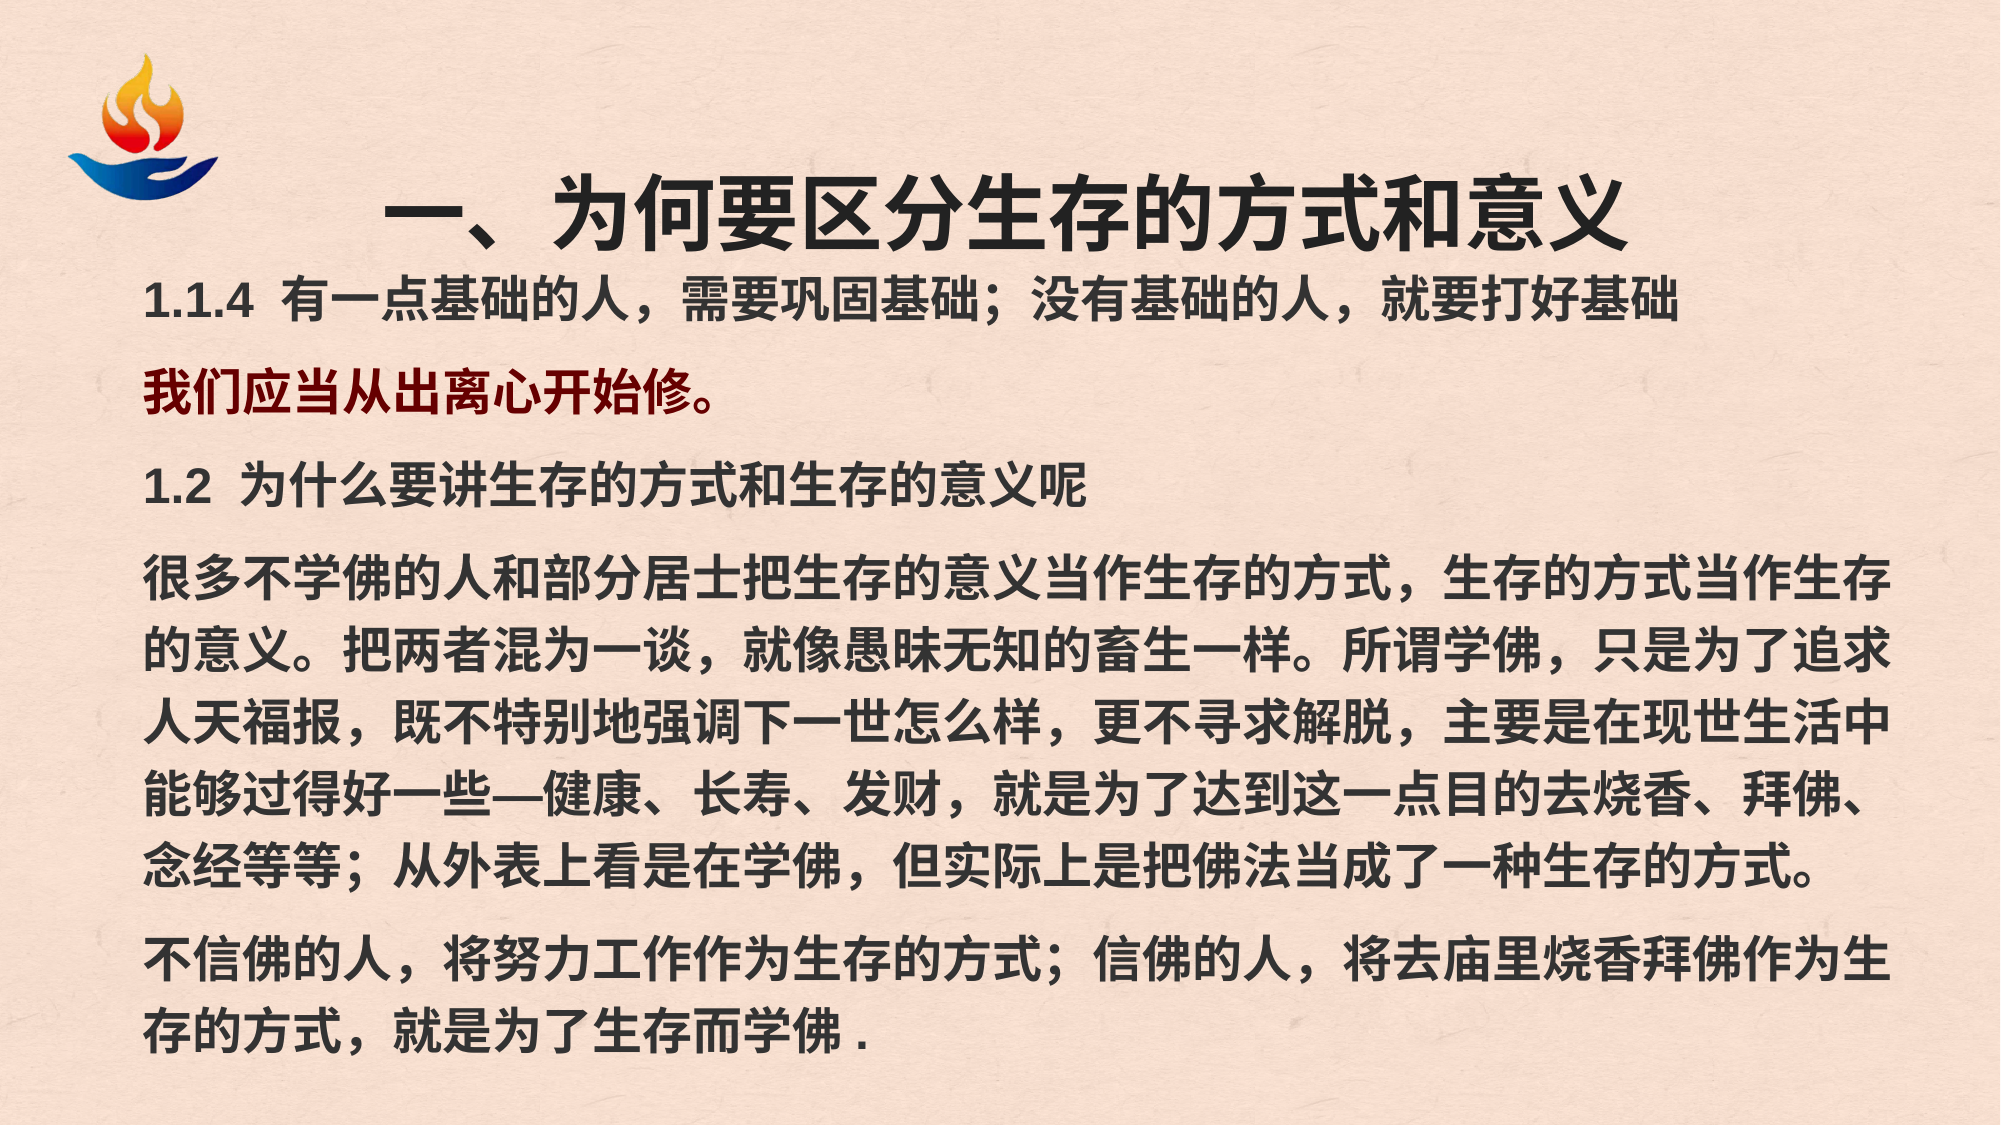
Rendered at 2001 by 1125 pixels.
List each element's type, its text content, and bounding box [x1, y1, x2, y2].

title 一、为何要区分生存的方式和意义 [367, 104, 1682, 248]
picture [0, 0, 2001, 1125]
list 1.1.4 有一点基础的人，需要巩固基础；没有基础的人，就要打好基础 我们应当从出离心开始修。 1.2 为什么要讲生存的方式和生存的意义呢 很多不学佛的人和部分居士把生存的意义当作生存的方式，生存的方式当作生存的意义。把两者混为一谈，就像愚昧无知的畜生一样。所谓学佛，只是为了追求人天福报，既不特别地强调下一世怎么样，更不寻求解脱，主要是在现世生活中能够过得好一些—健康、长寿、发财，就是为了达到这一点目的去烧香、拜佛、念经等等；从外表上看是在学佛，但实际上是把佛法当成了一种生存的方式。 不信佛的人，将努力工作作为生存的方式；信佛的人，将去庙里烧香拜佛作为生存的方式，就是为了生存而学佛. [127, 248, 1922, 1108]
